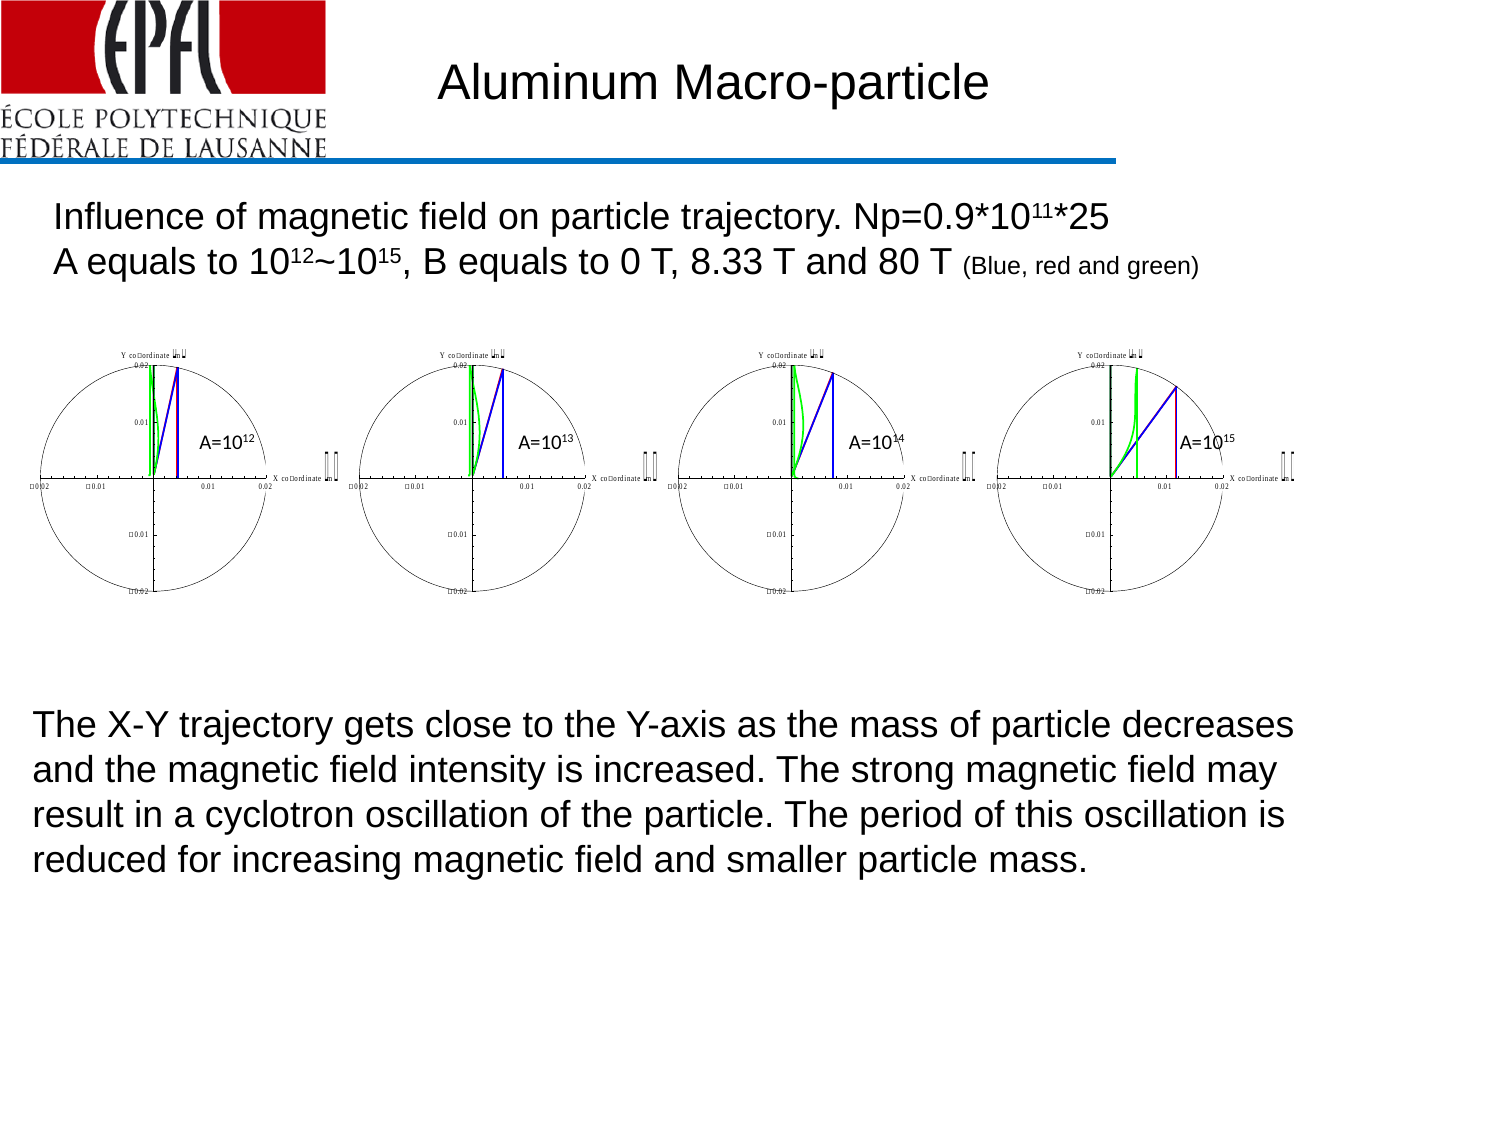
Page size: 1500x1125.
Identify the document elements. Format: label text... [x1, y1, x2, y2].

text_box [328, 0, 1187, 149]
picture [985, 349, 1295, 599]
picture [0, 0, 327, 158]
picture [348, 349, 657, 599]
picture [667, 349, 976, 599]
text_box Influence of magnetic field on particle trajectory. Np=0.9*1011*25 A equals to 1012~1015, B equals to 0 T, 8.33 T and 80 T (Blue, red and green) [38, 184, 1215, 290]
picture [29, 349, 338, 599]
text_box The X-Y trajectory gets close to the Y-axis as the mass of particle decreases and the magnetic field intensity is increased. The strong magnetic field may result in a cyclotron oscillation of the particle. The period of this oscillation is reduced for increasing magnetic field and smaller particle mass. [17, 692, 1332, 933]
text_box Aluminum Macro-particle [422, 42, 1006, 118]
